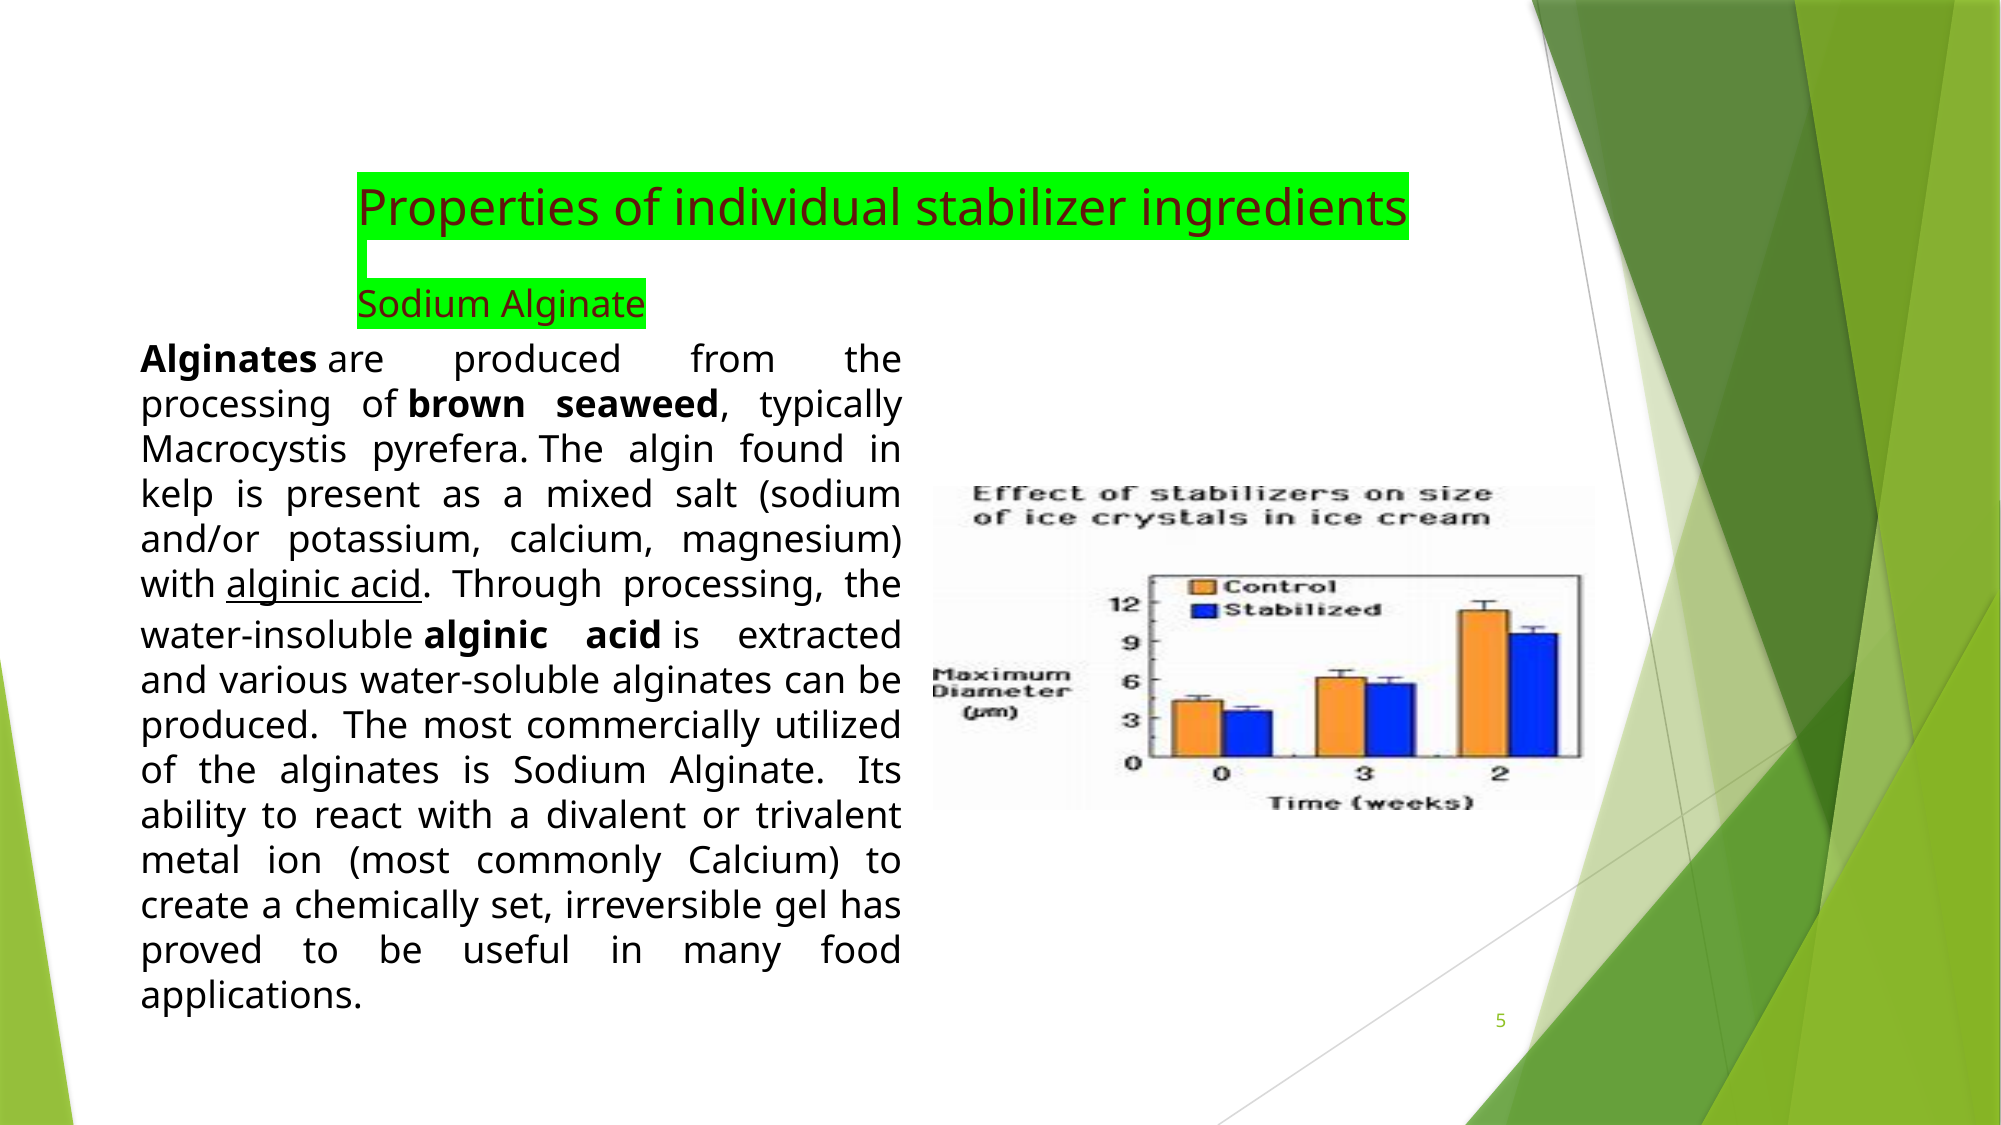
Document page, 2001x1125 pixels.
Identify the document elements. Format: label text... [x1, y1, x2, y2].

text_box Properties of individual stabilizer ingredients Sodium Alginate [342, 168, 1424, 333]
text_box Alginates are produced from the processing of brown seaweed, typically Macrocystis pyrefera. The algin found in kelp is present as a mixed salt (sodium and/or potassium, calcium, magnesium) with alginic acid. Through processing, the water-insoluble alginic acid is extracted and various water-soluble alginates can be produced. The most commercially utilized of the alginates is Sodium Alginate. Its ability to react with a divalent or trivalent metal ion (most commonly Calcium) to create a chemically set, irreversible gel has proved to be useful in many food applications. [125, 327, 918, 1024]
picture [932, 486, 1595, 811]
slide_number 5 [1409, 991, 1522, 1051]
